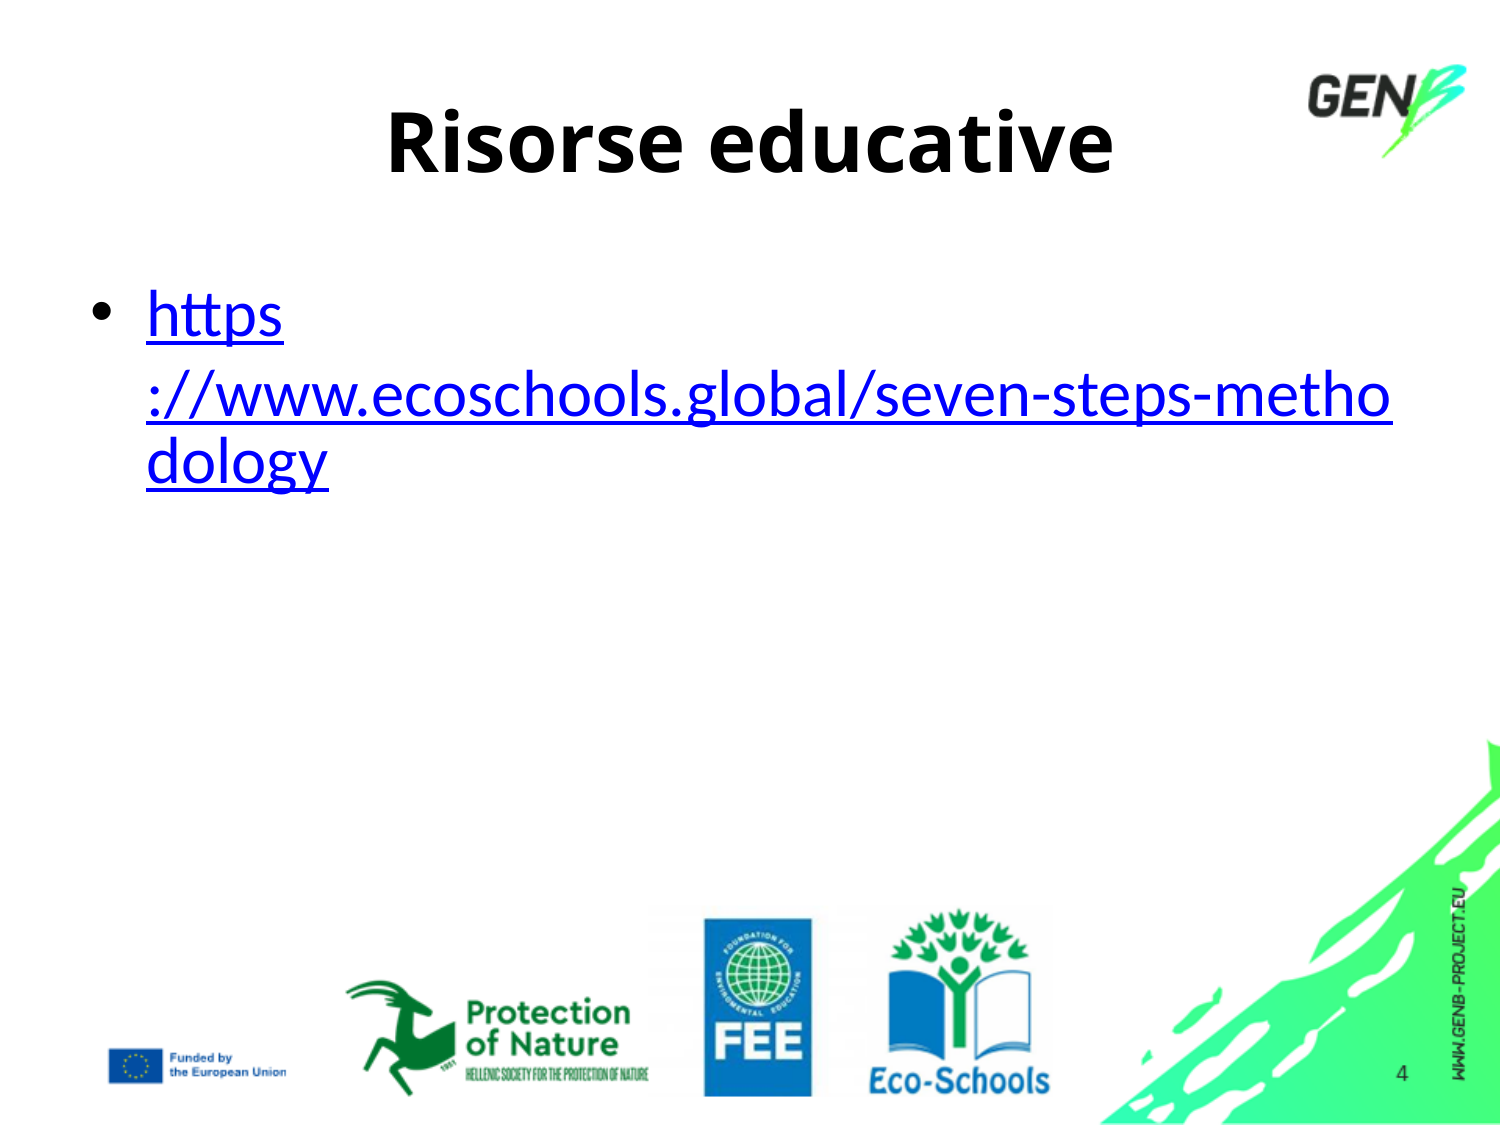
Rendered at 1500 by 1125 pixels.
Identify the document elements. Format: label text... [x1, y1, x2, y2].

picture [0, 0, 1500, 1125]
list https://www.ecoschools.global/seven-steps-methodology [75, 262, 1425, 916]
title Risorse educative​ [75, 45, 1425, 233]
